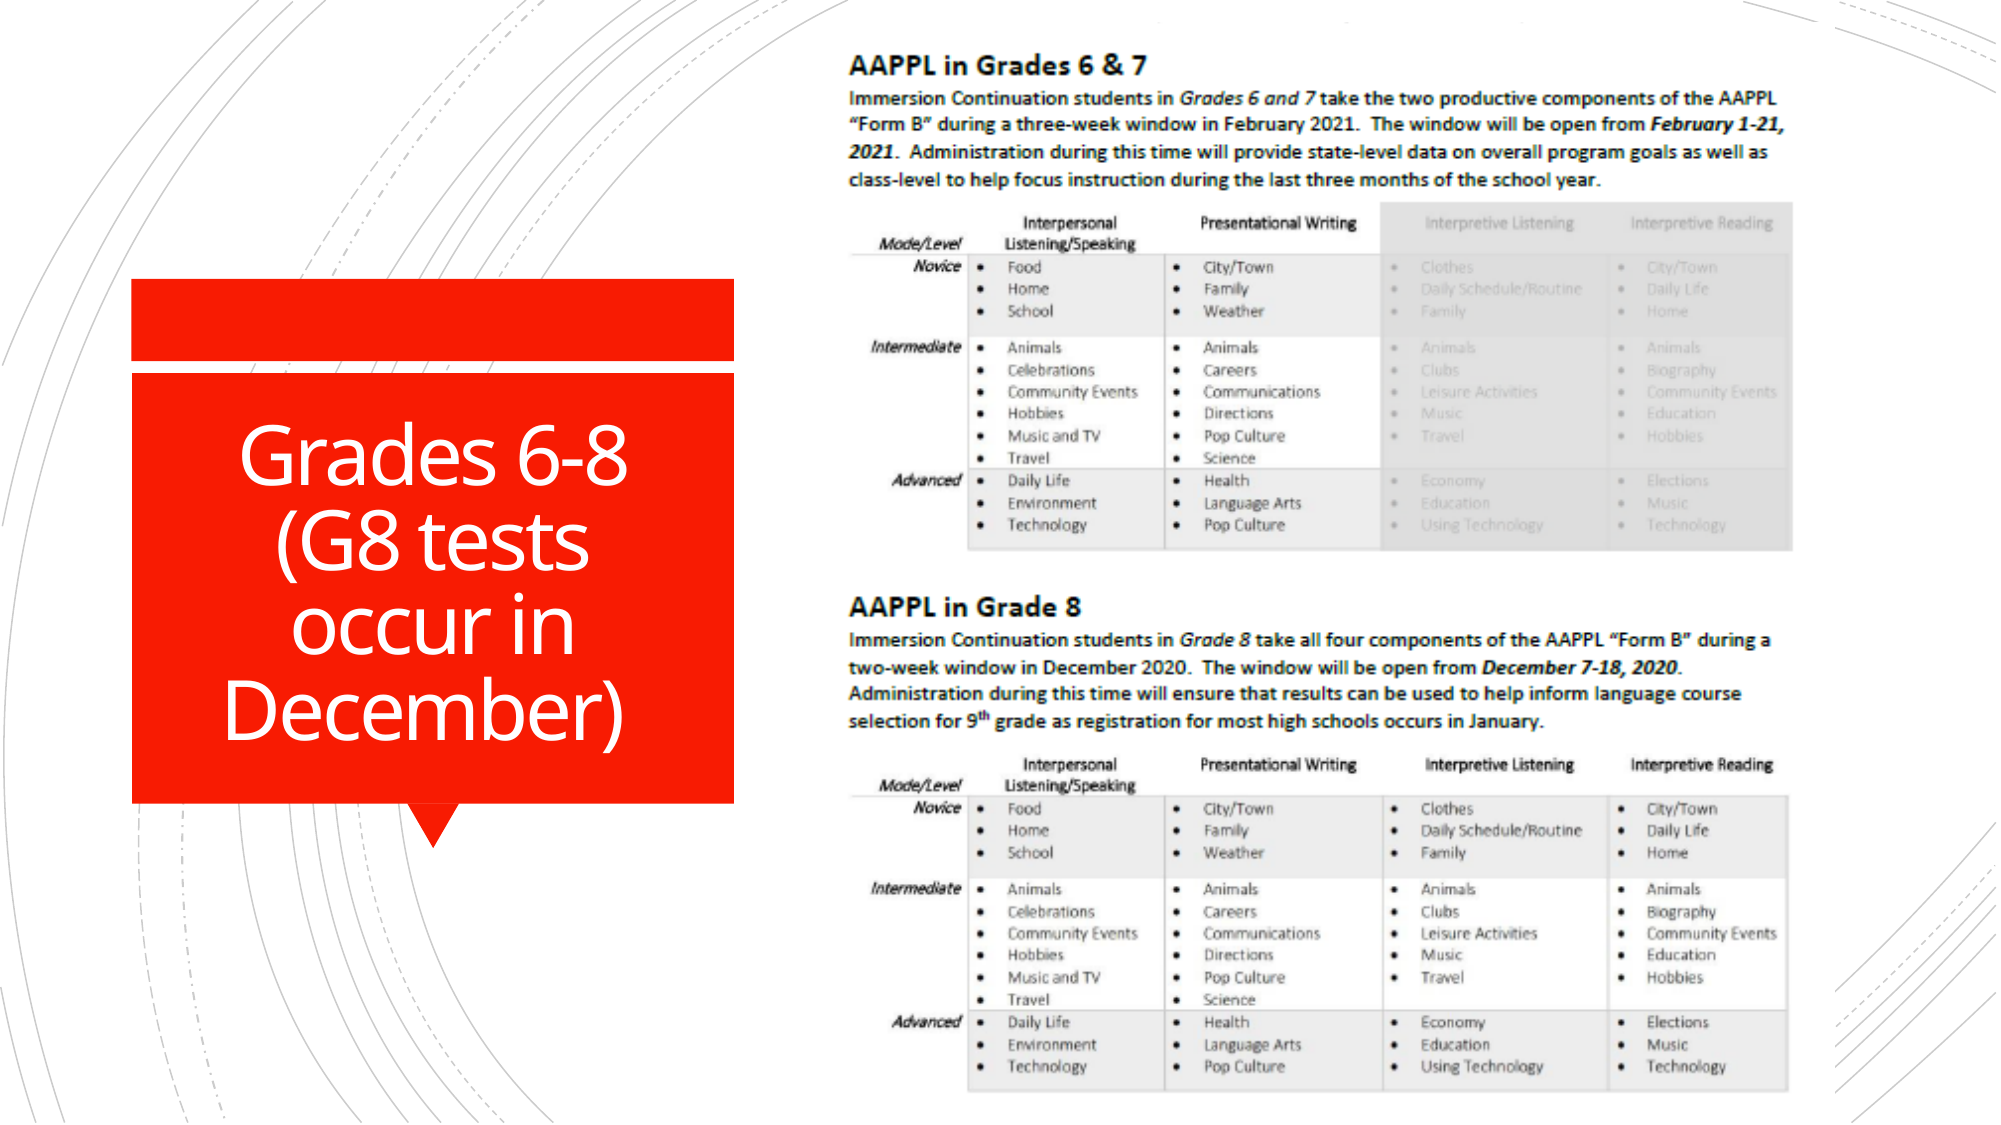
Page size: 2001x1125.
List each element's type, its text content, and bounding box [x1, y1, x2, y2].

title Grades 6-8 (G8 tests occur in December) [145, 385, 720, 789]
picture [813, 22, 1835, 1125]
